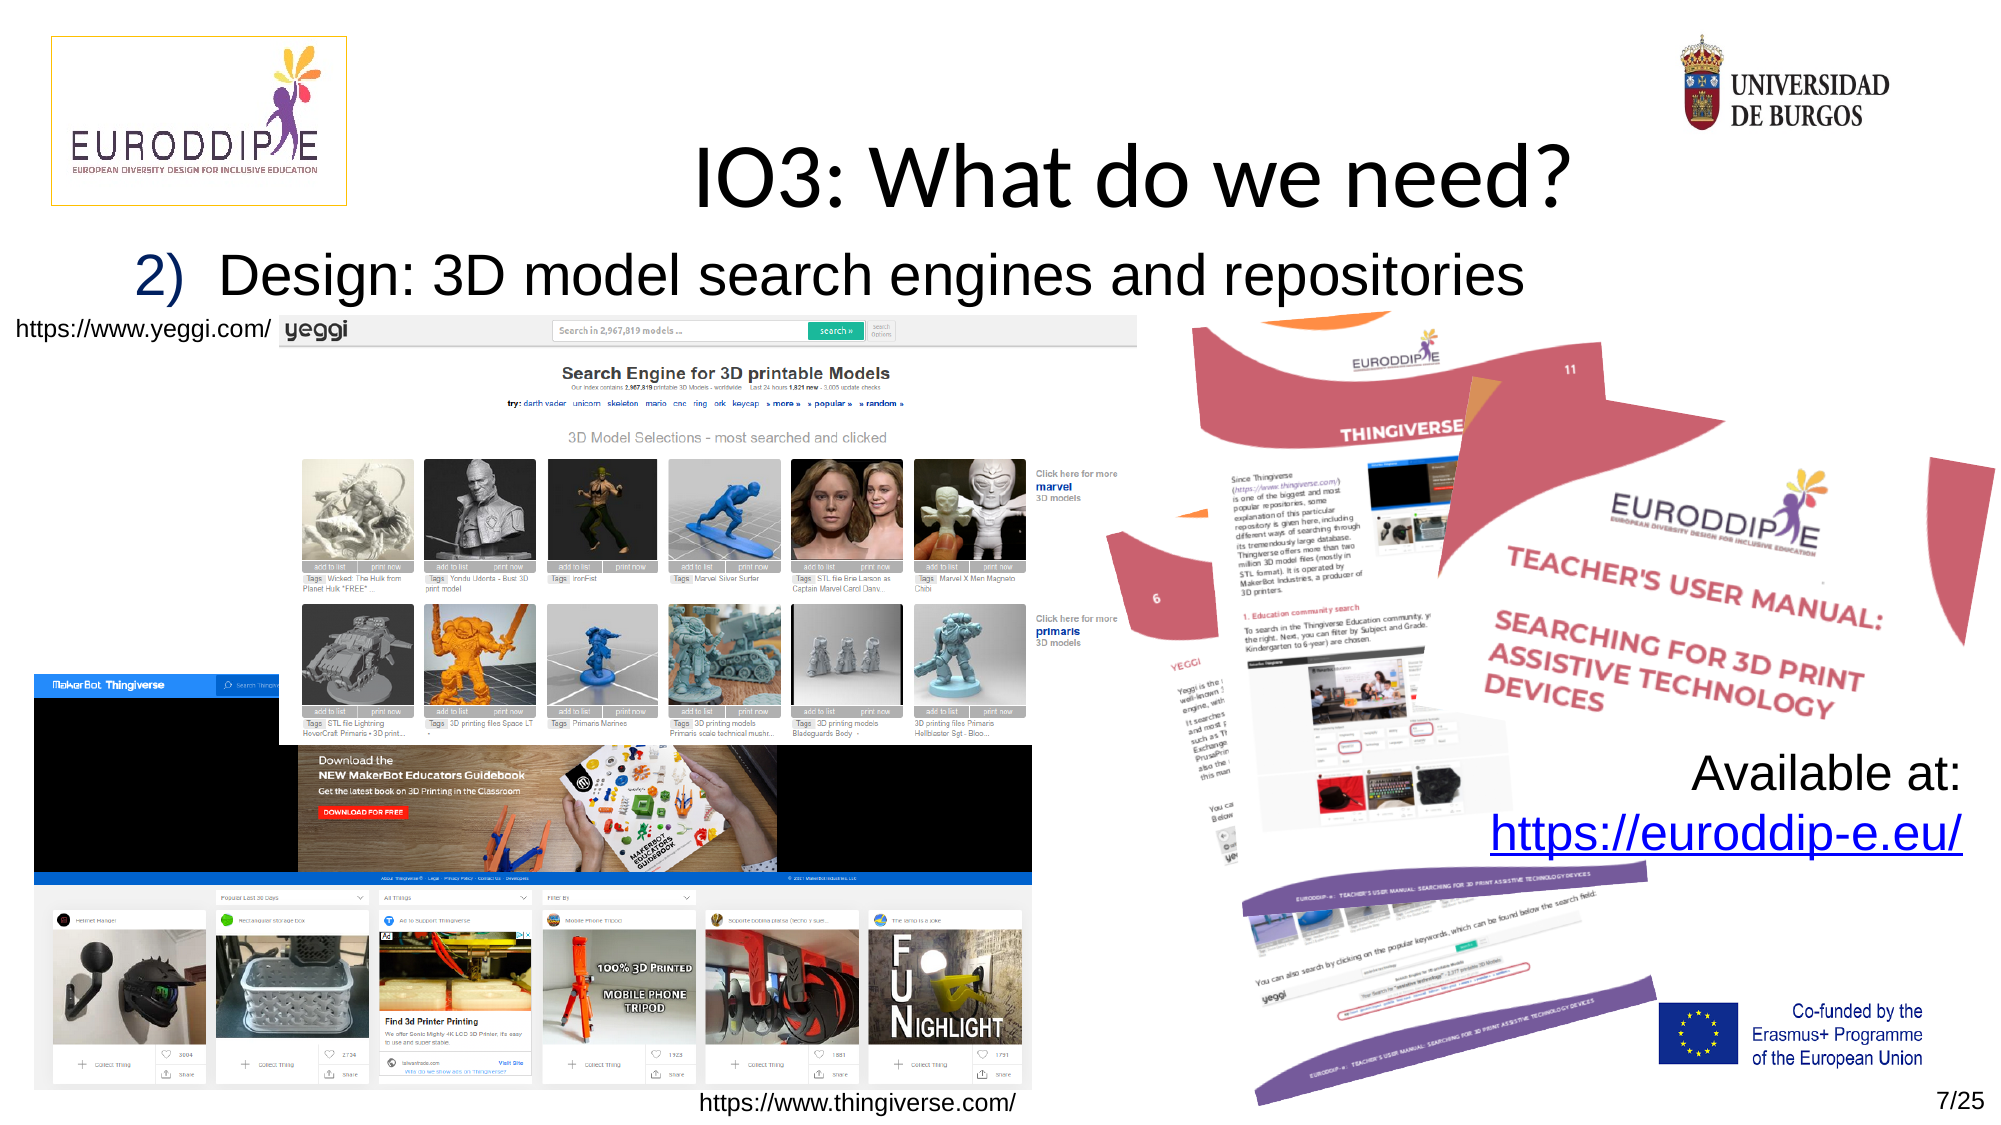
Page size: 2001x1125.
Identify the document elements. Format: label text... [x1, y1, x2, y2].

text_box https://www.yeggi.com/ [0, 304, 558, 350]
title IO3: What do we need? [368, 76, 1900, 229]
picture [34, 293, 1996, 1105]
text_box Available at: https://euroddip-e.eu/ [1629, 733, 1978, 868]
picture [1675, 23, 1903, 148]
text_box https://www.thingiverse.com/ [474, 1097, 1032, 1124]
text_box Design: 3D model search engines and repositories [119, 229, 1926, 315]
picture [52, 37, 346, 205]
